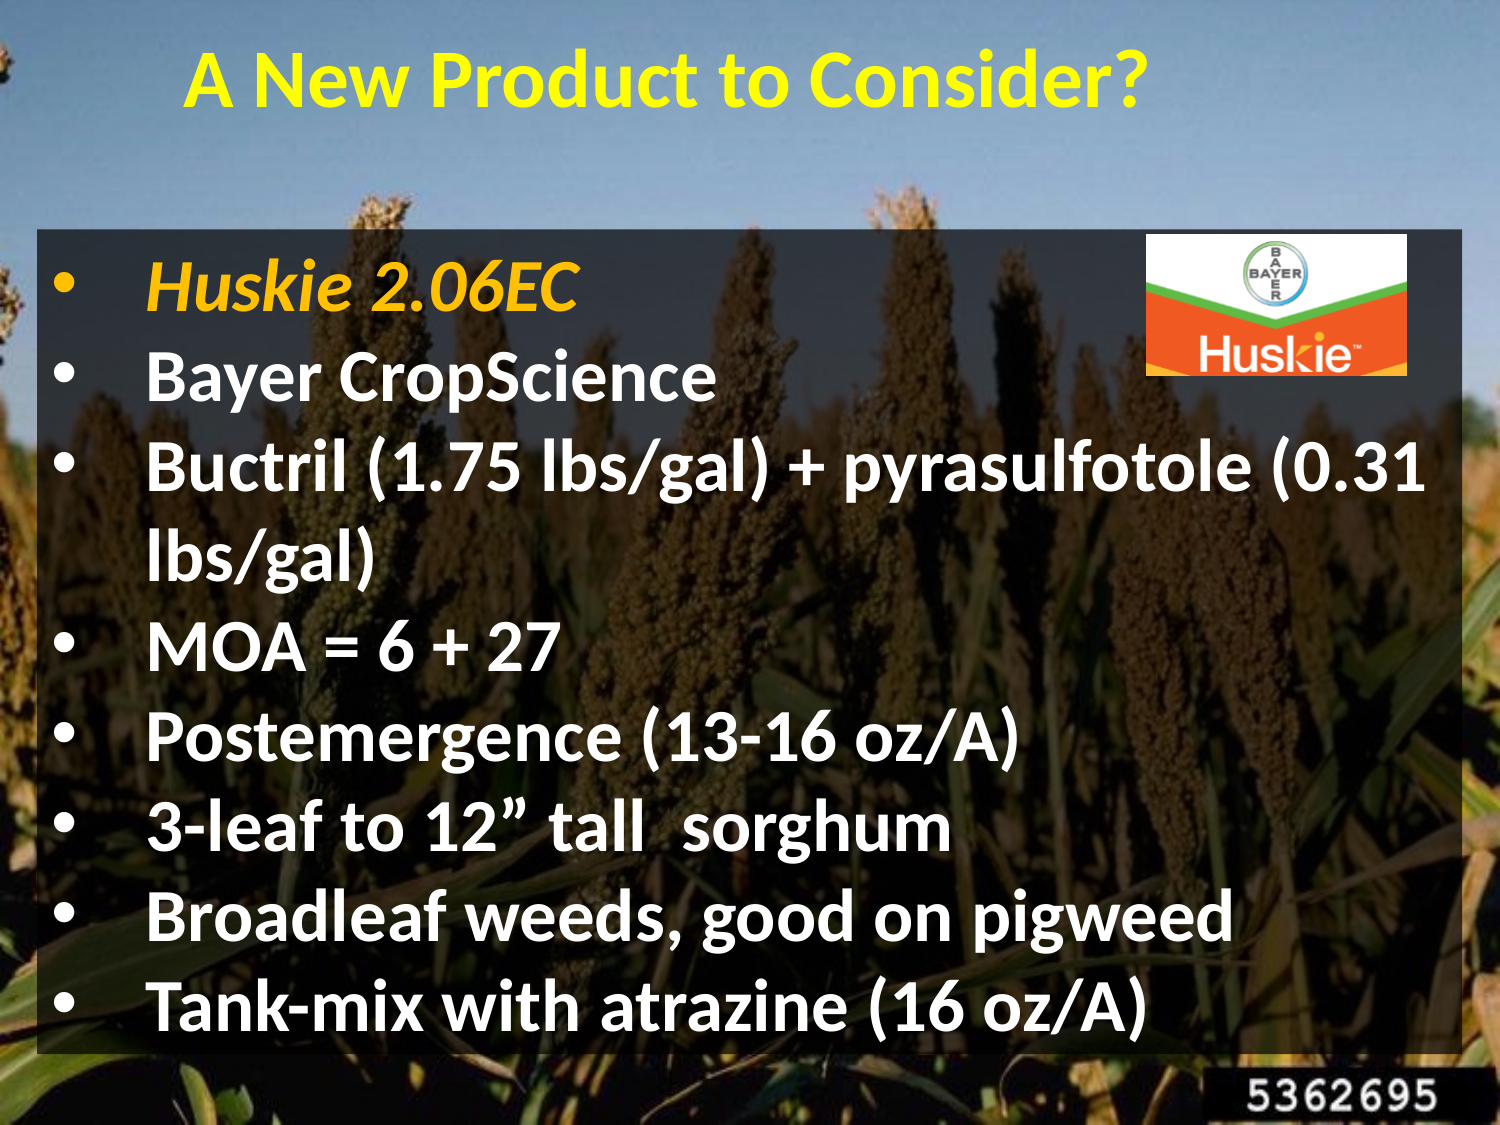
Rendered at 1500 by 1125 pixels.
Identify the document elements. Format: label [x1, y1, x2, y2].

picture [1146, 233, 1407, 376]
list [0, 0, 1500, 1125]
